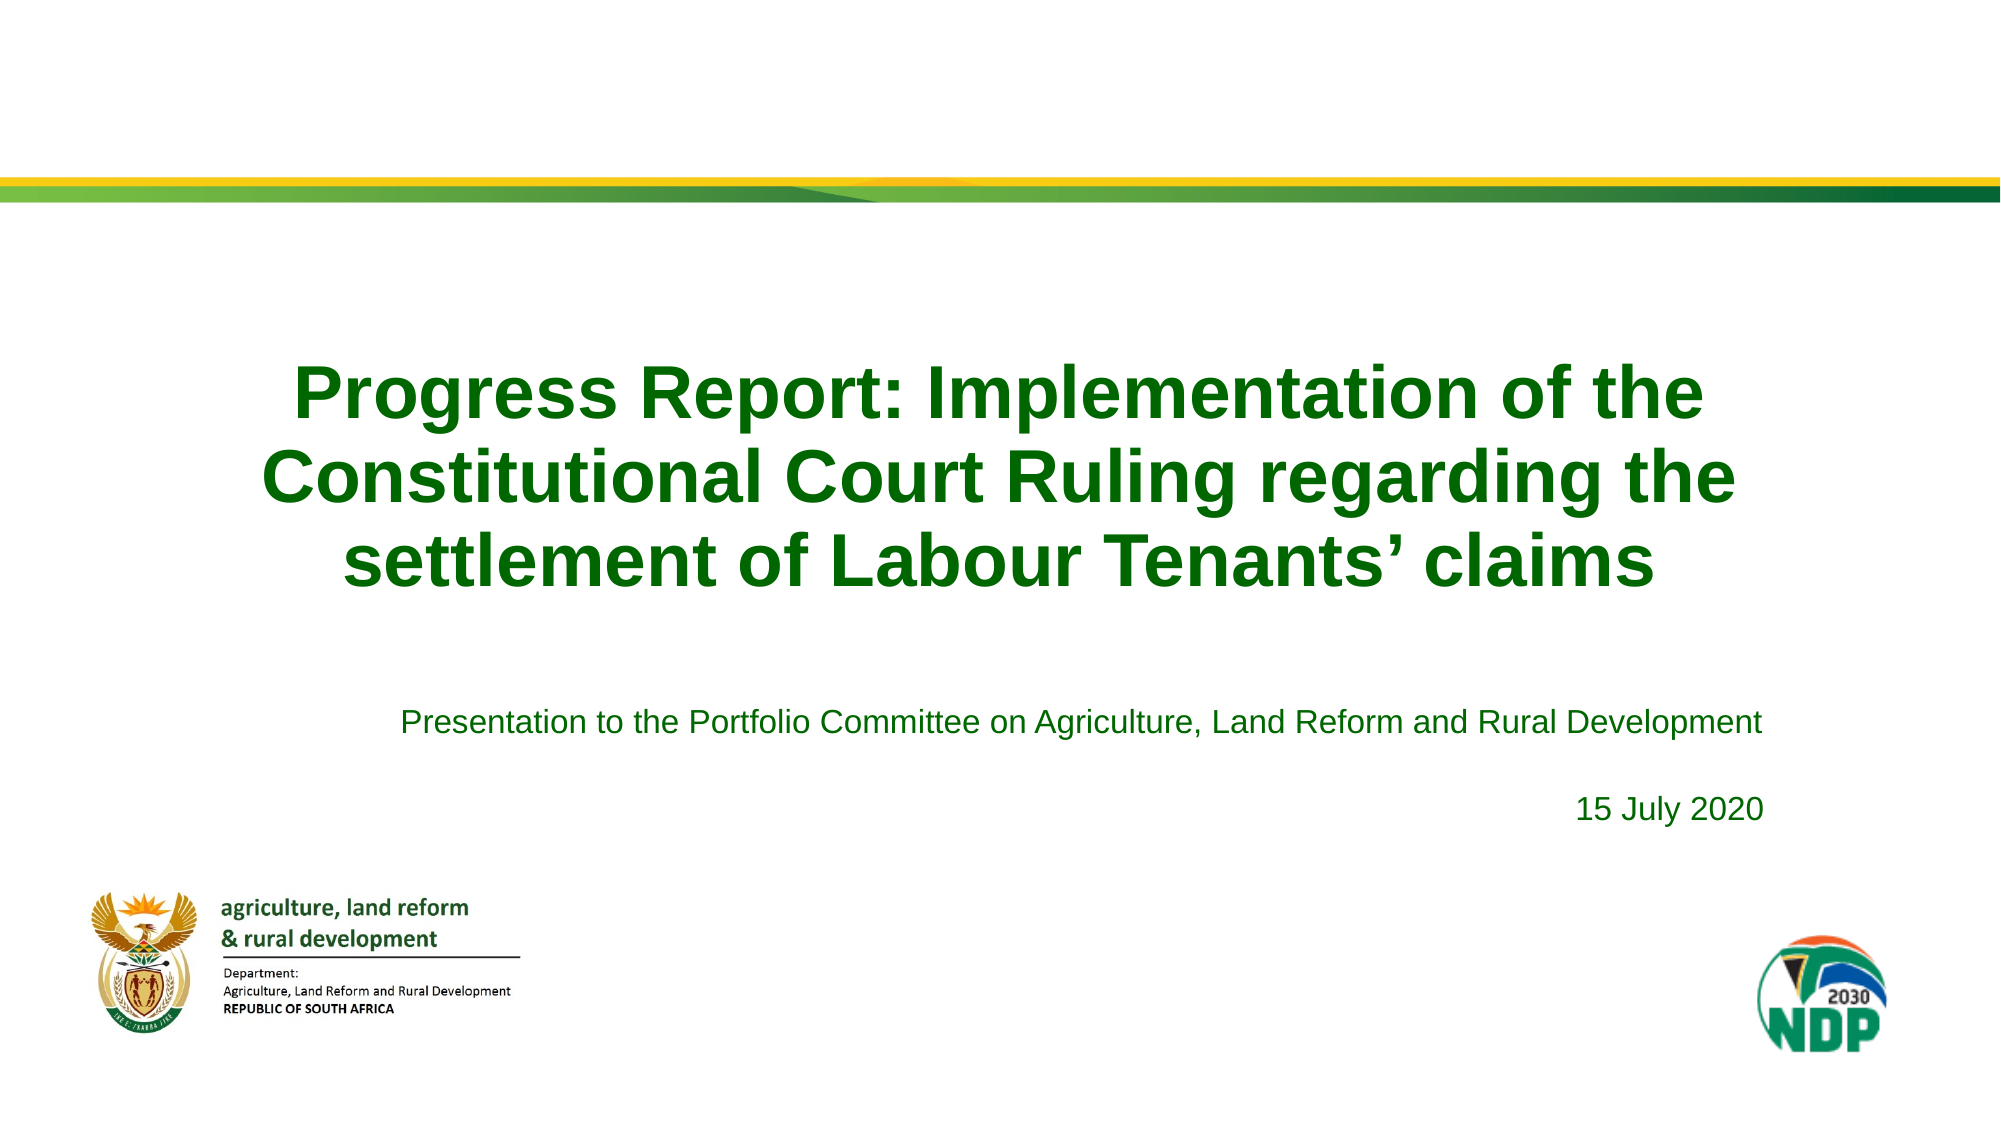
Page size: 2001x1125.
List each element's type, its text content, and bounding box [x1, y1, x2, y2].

subtitle Presentation to the Portfolio Committee on Agriculture, Land Reform and Rural Development 15 July 2020 [125, 633, 1780, 875]
title Progress Report: Implementation of the Constitutional Court Ruling regarding the settlement of Labour Tenants’ claims [150, 231, 1850, 610]
picture [1755, 935, 1890, 1054]
picture [66, 845, 554, 1079]
picture [0, 172, 2001, 209]
